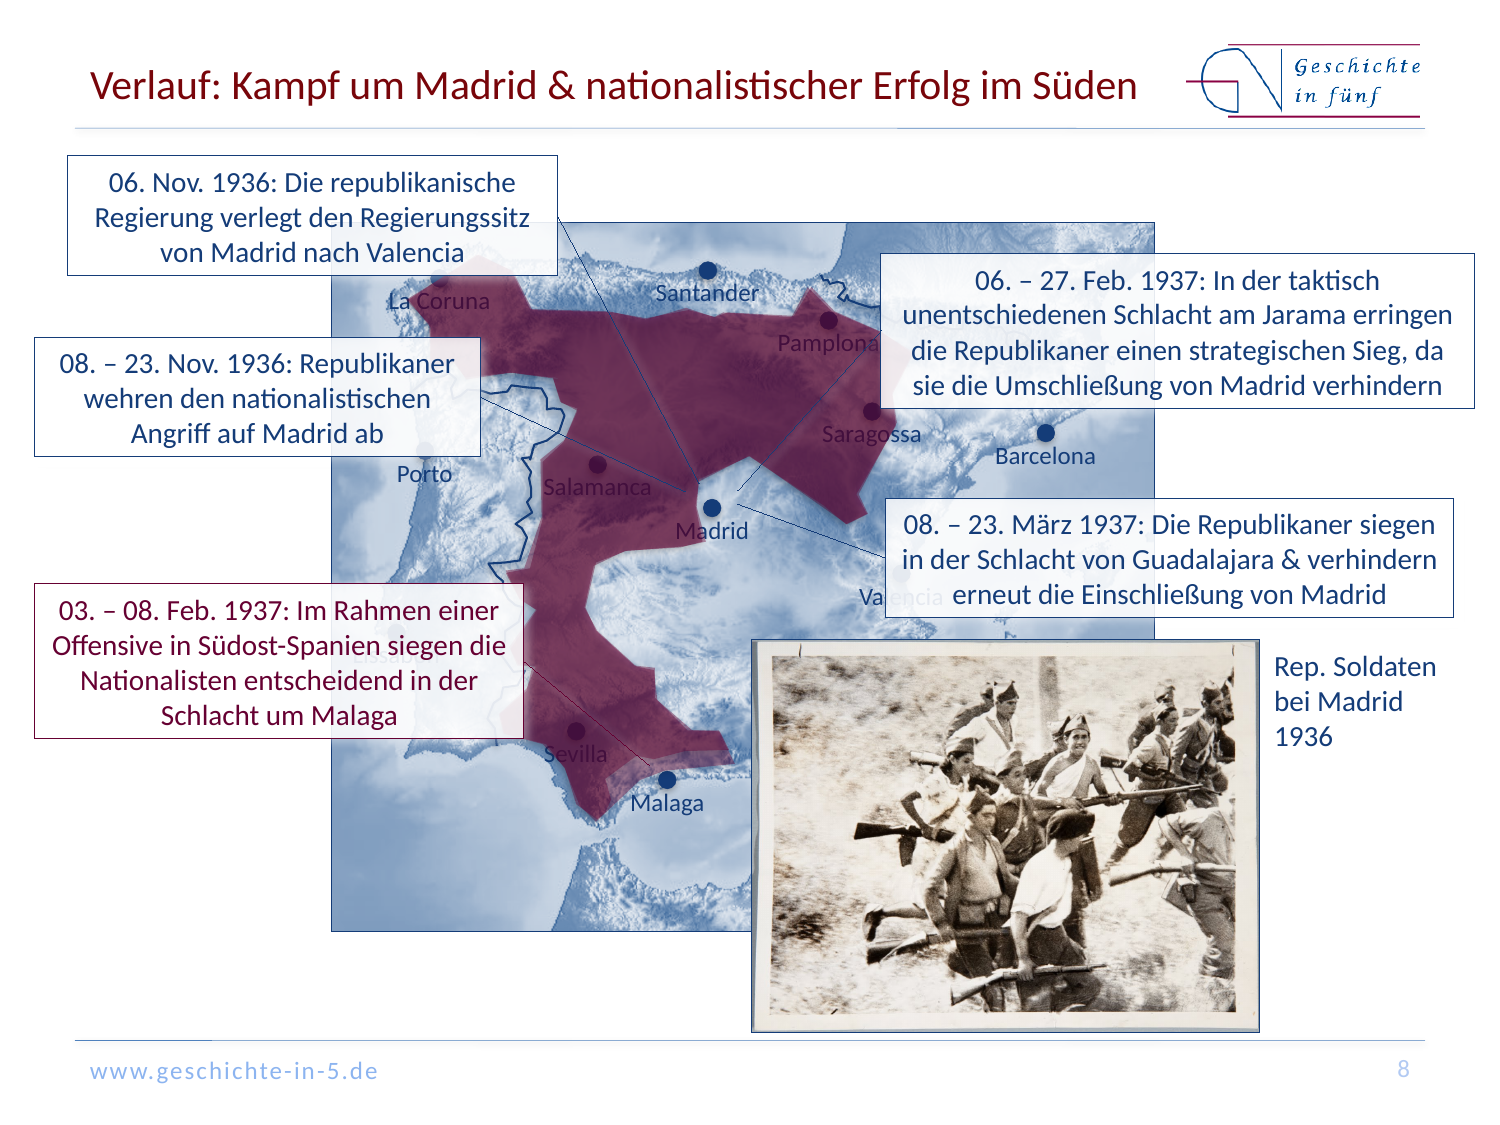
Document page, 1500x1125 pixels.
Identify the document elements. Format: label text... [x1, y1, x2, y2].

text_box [312, 222, 1155, 932]
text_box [751, 639, 1475, 1033]
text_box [34, 336, 686, 493]
picture [1182, 38, 1425, 122]
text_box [737, 498, 1454, 620]
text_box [67, 155, 700, 484]
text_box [34, 583, 651, 766]
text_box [737, 253, 1475, 492]
slide_number 8 [1074, 1042, 1425, 1093]
title Verlauf: Kampf um Madrid & nationalistischer Erfolg im Süden [75, 45, 1183, 122]
